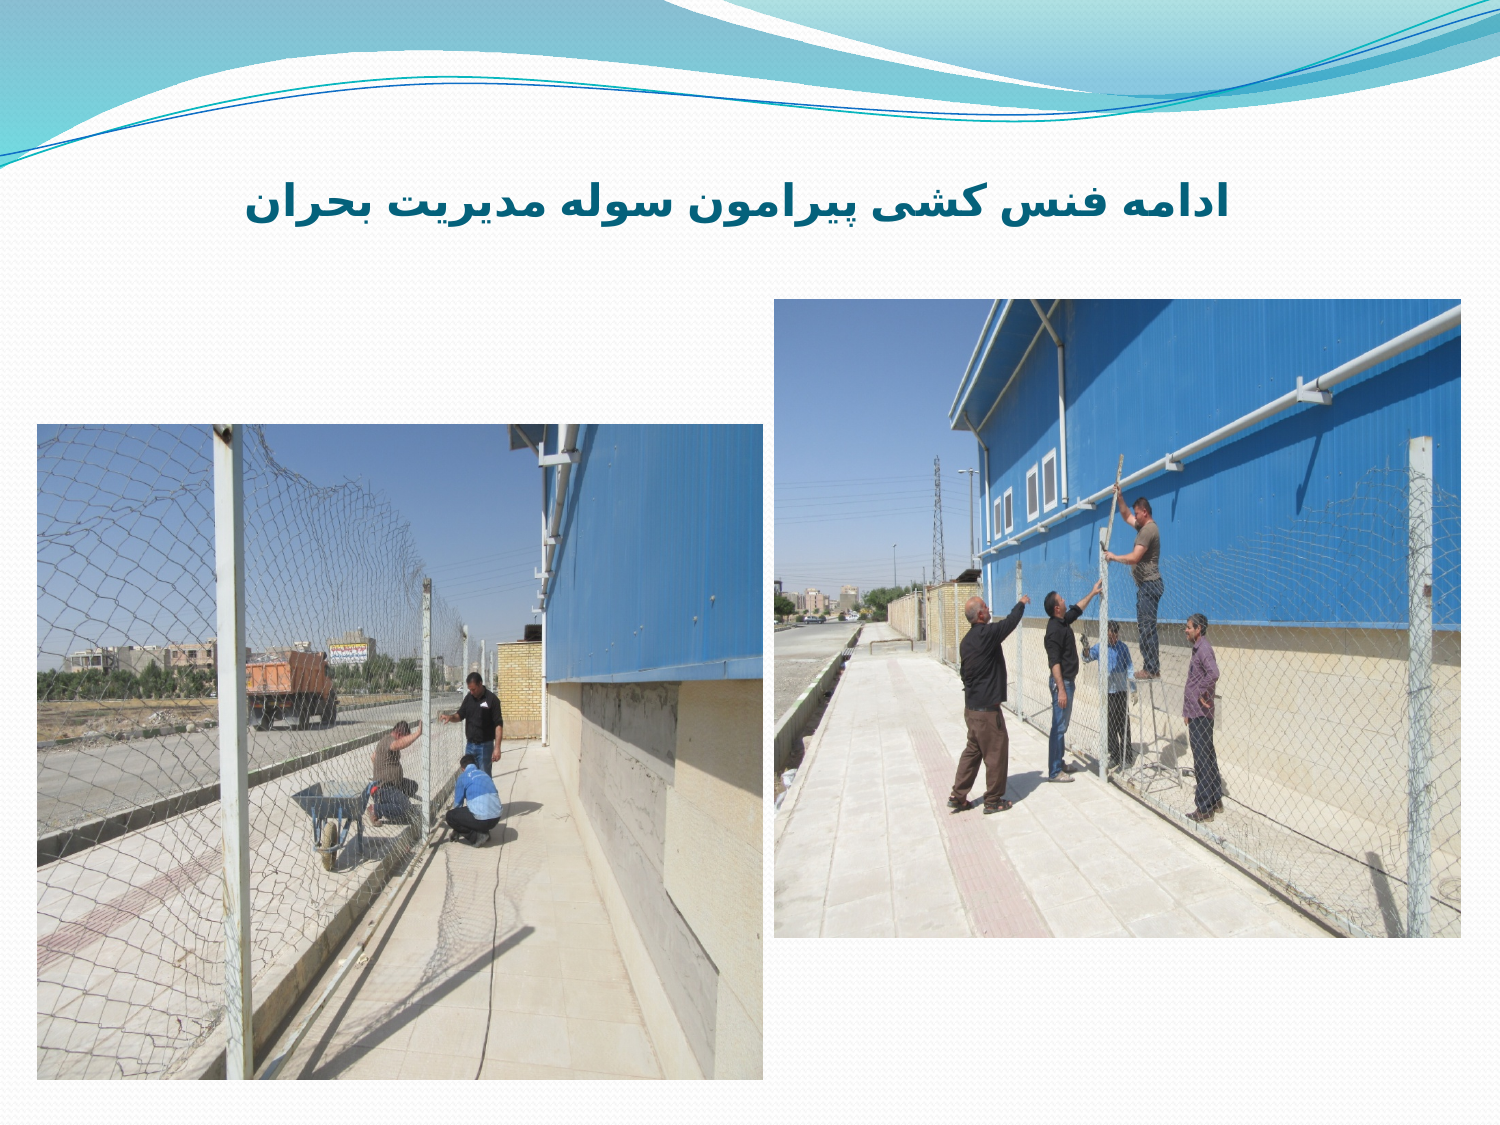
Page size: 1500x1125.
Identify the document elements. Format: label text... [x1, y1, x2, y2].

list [774, 299, 1461, 938]
picture [37, 424, 763, 1080]
title ادامه فنس کشی پیرامون سوله مدیریت بحران [237, 115, 1238, 225]
